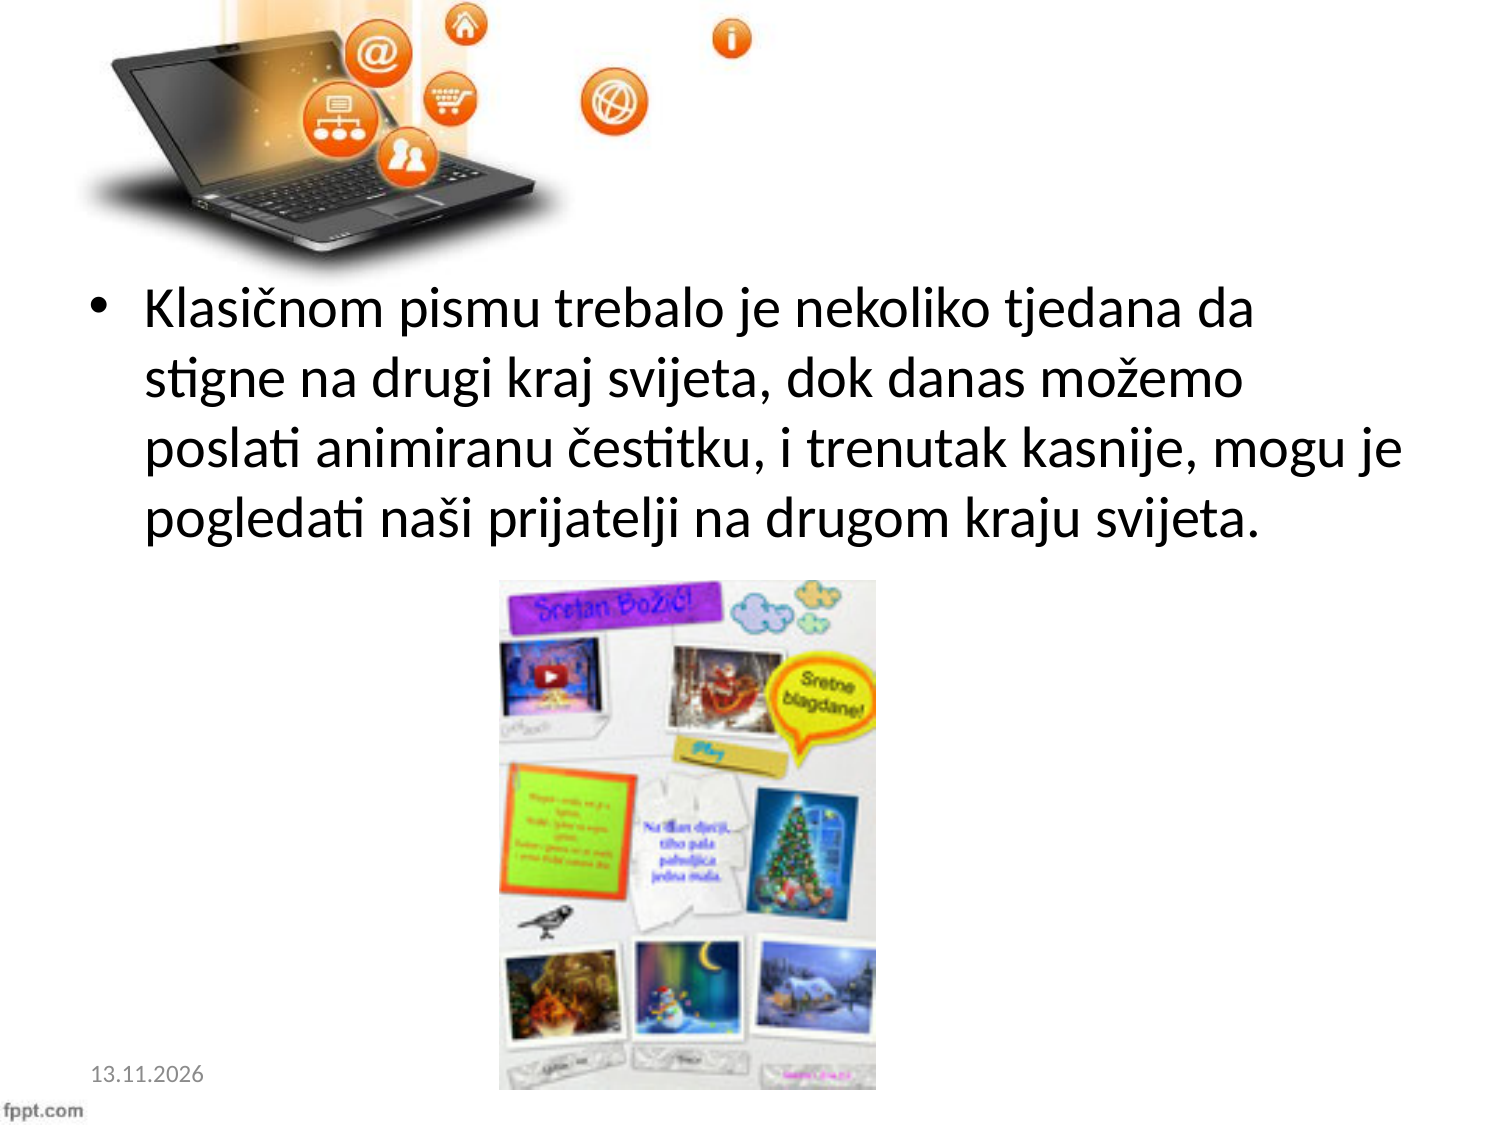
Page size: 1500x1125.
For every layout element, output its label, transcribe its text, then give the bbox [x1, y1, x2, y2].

footer Renata Papec, dipl.inf. [512, 1042, 988, 1103]
picture [0, 0, 1500, 1125]
list Klasičnom pismu trebalo je nekoliko tjedana da stigne na drugi kraj svijeta, dok danas možemo poslati animiranu čestitku, i trenutak kasnije, mogu je pogledati naši prijatelji na drugom kraju svijeta. [73, 261, 1424, 989]
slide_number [75, 1042, 425, 1103]
